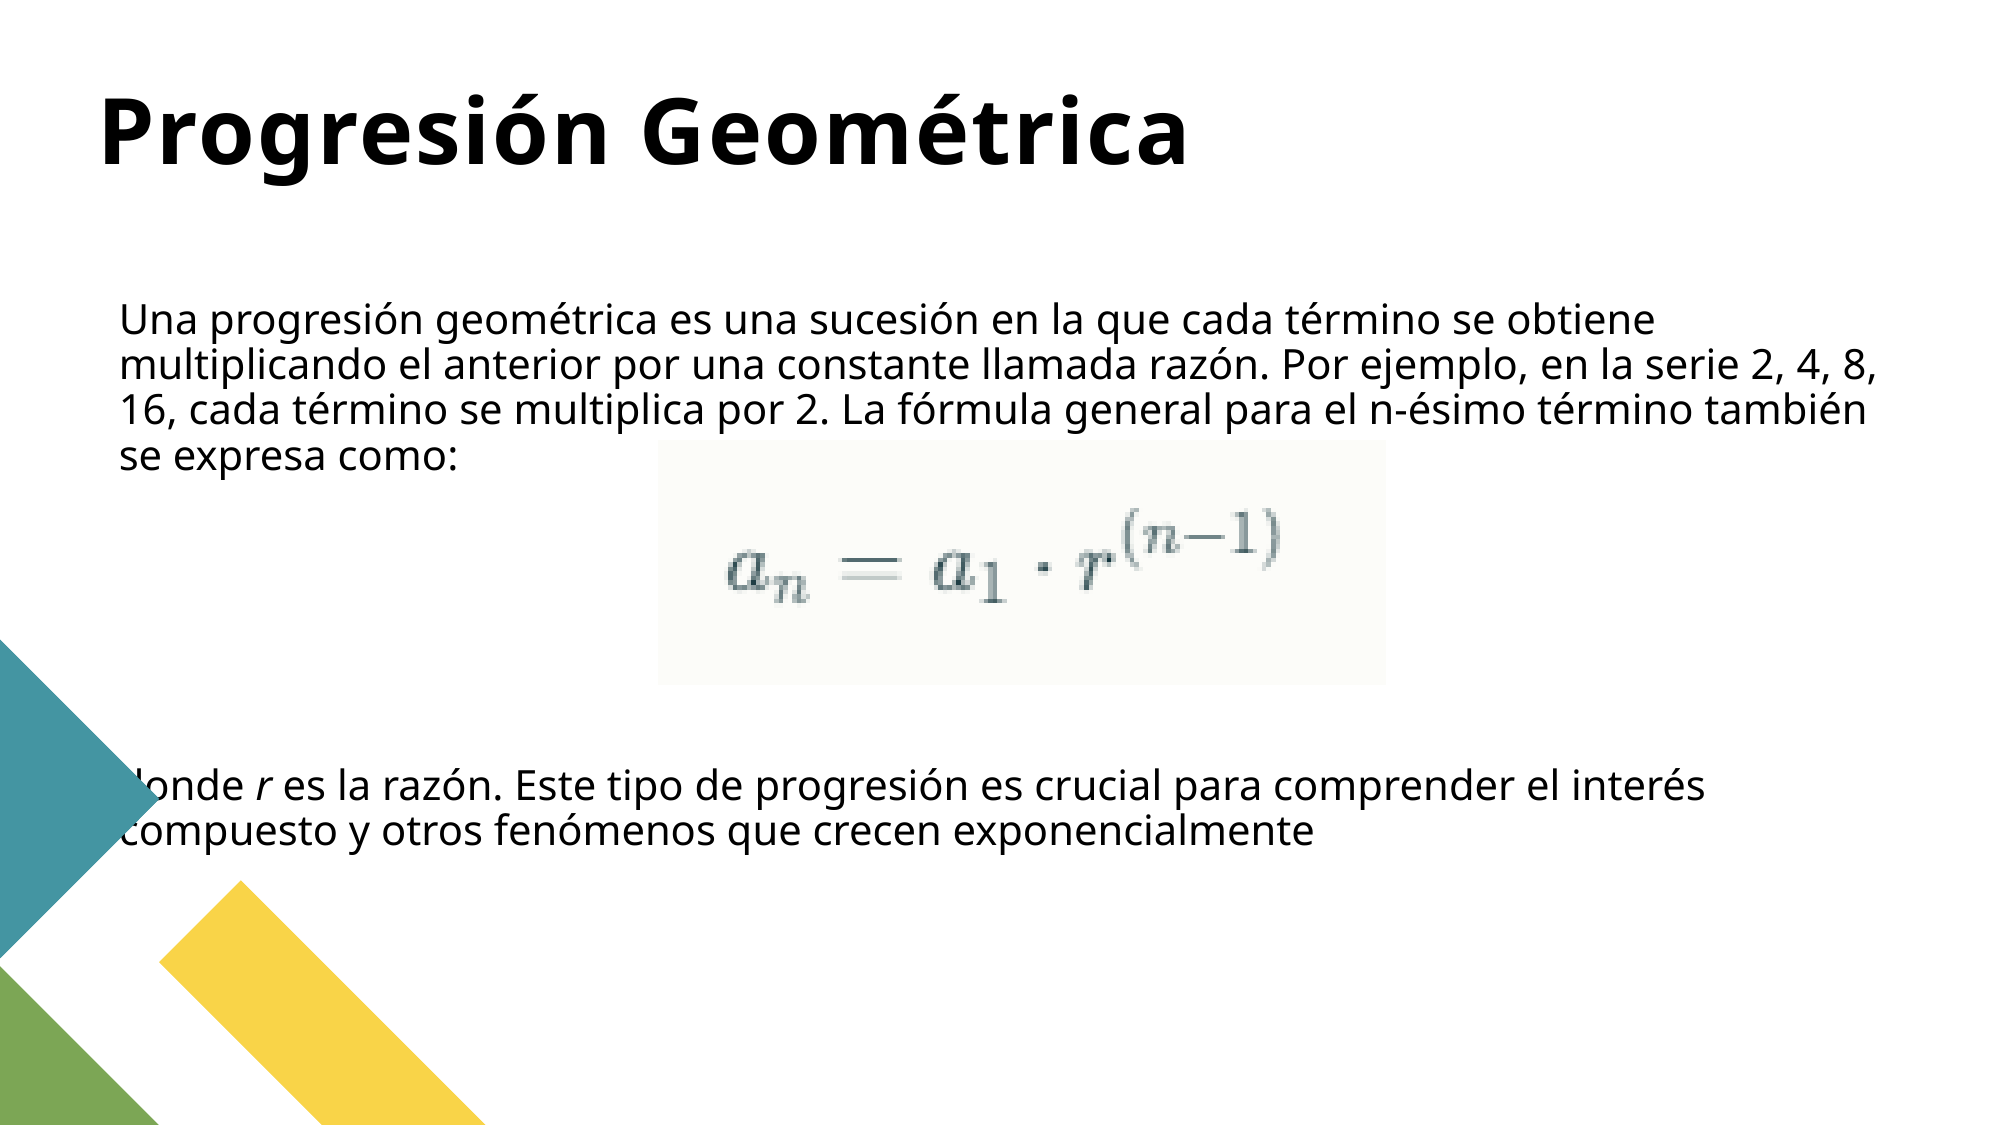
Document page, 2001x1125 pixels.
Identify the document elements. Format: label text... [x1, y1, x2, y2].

list Una progresión geométrica es una sucesión en la que cada término se obtiene multiplicando el anterior por una constante llamada razón. Por ejemplo, en la serie 2, 4, 8, 16, cada término se multiplica por 2. La fórmula general para el n-ésimo término también se expresa como: donde r es la razón. Este tipo de progresión es crucial para comprender el interés compuesto y otros fenómenos que crecen exponencialmente [118, 261, 1882, 982]
title Progresión Geométrica [97, 16, 1882, 293]
picture [658, 440, 1386, 685]
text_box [0, 639, 486, 1125]
